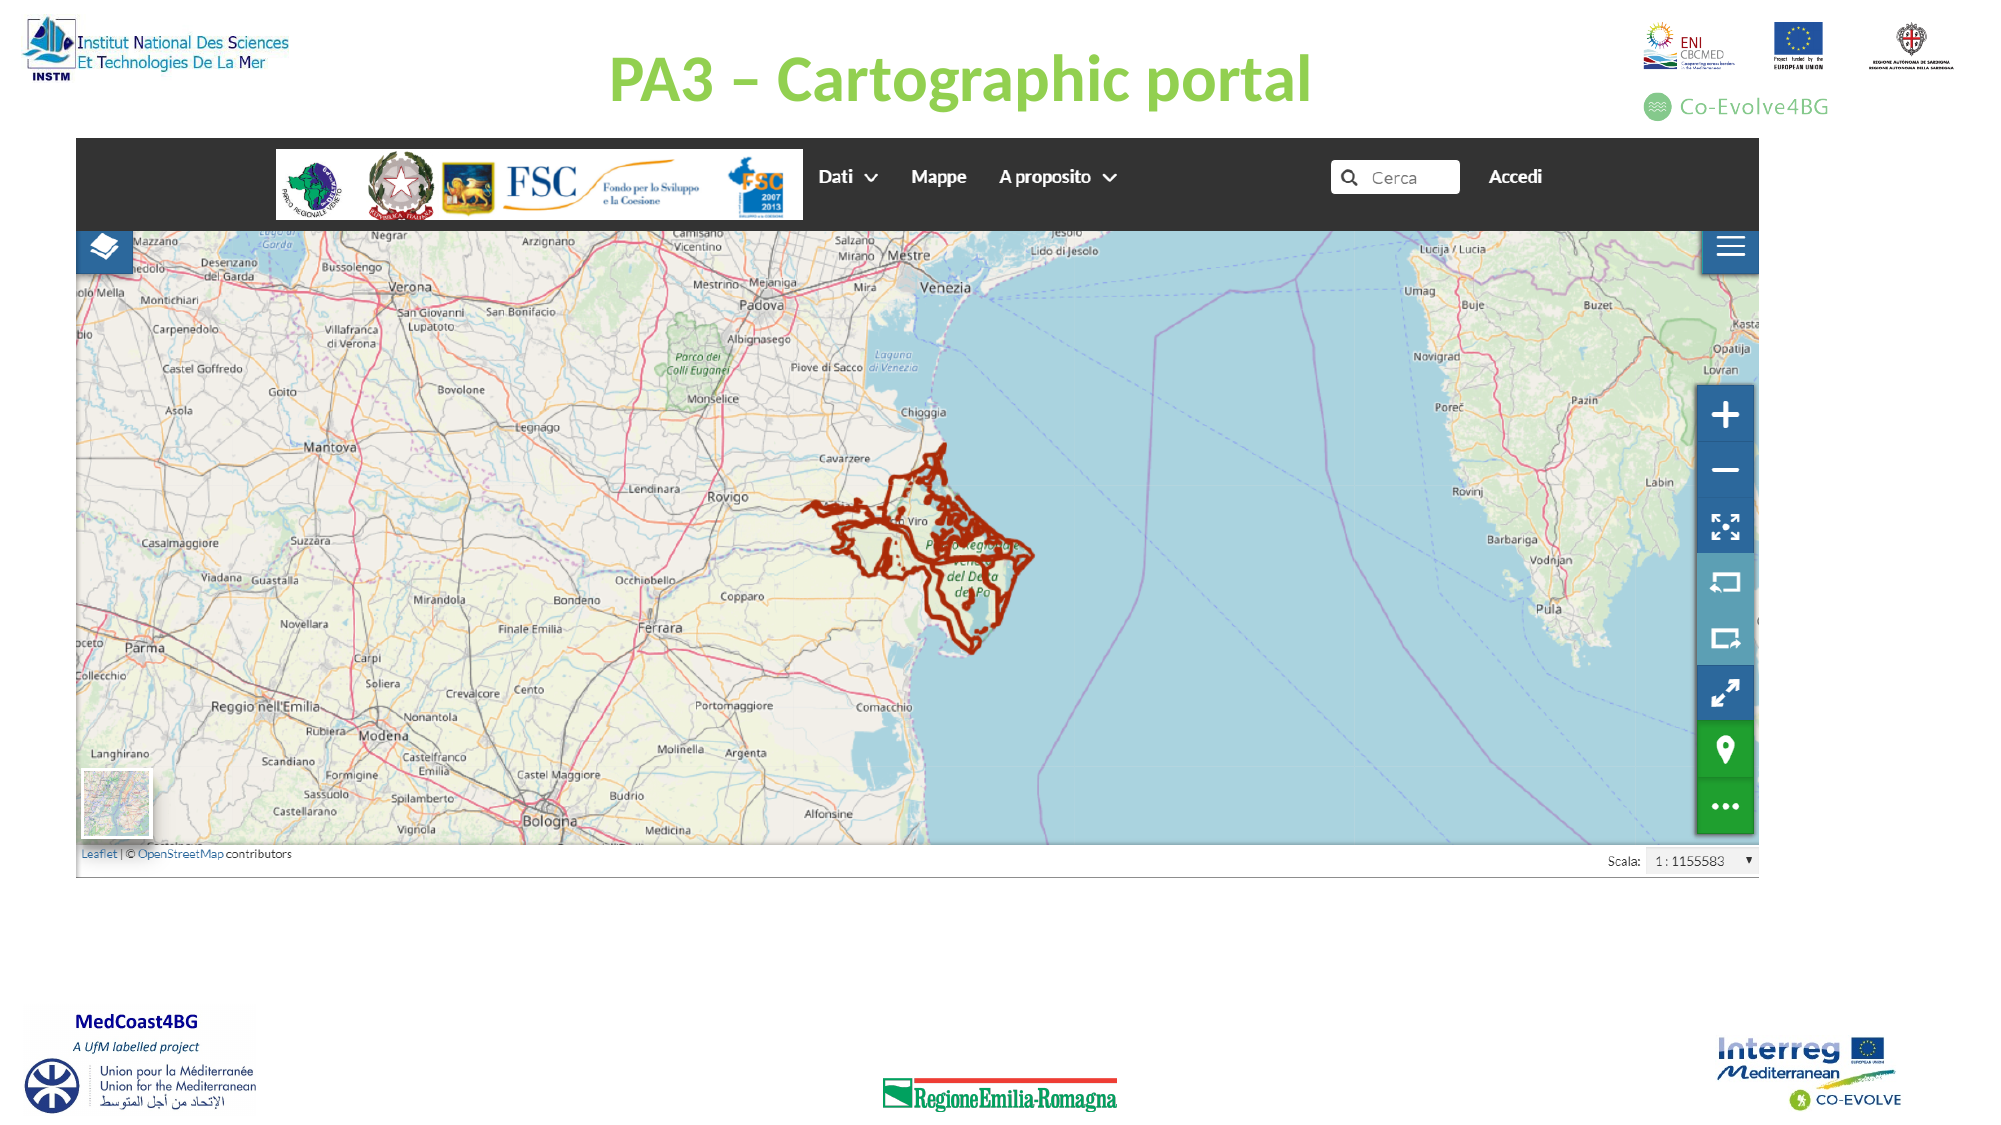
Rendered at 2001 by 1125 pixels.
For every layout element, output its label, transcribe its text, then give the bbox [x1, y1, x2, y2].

picture [883, 1078, 1117, 1112]
picture [75, 12, 1964, 878]
picture [1715, 1035, 1904, 1112]
text_box PA3 – Cartographic portal [294, 22, 1630, 127]
picture [23, 1004, 256, 1116]
picture [21, 14, 289, 83]
